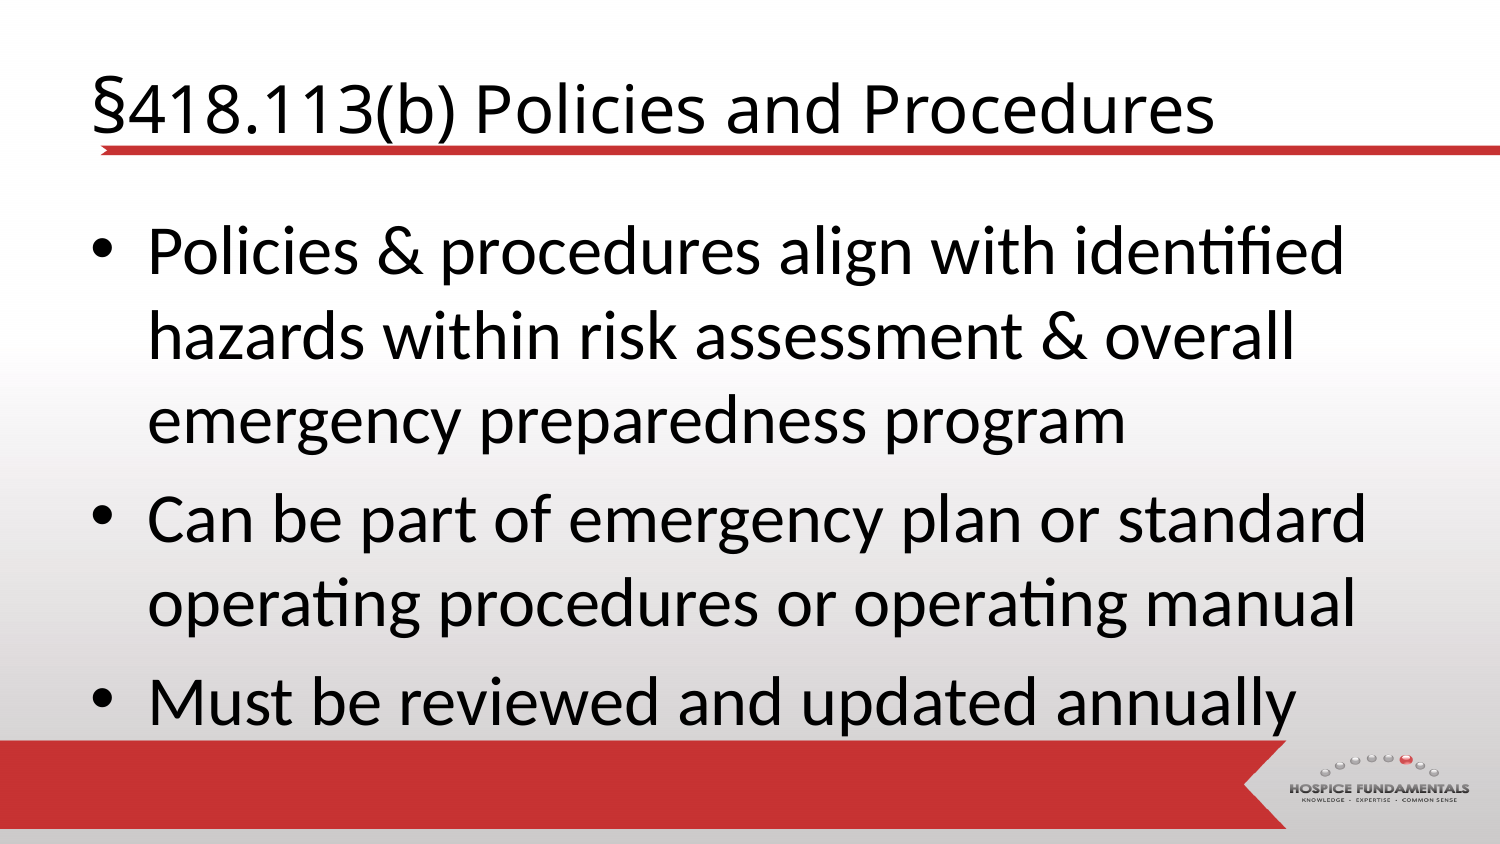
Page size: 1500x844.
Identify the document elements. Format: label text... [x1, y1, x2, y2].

list Policies & procedures align with identified hazards within risk assessment & overall emergency preparedness program Can be part of emergency plan or standard operating procedures or operating manual Must be reviewed and updated annually [75, 196, 1425, 754]
picture [0, 0, 1500, 844]
title §418.113(b) Policies and Procedures [75, 33, 1500, 175]
